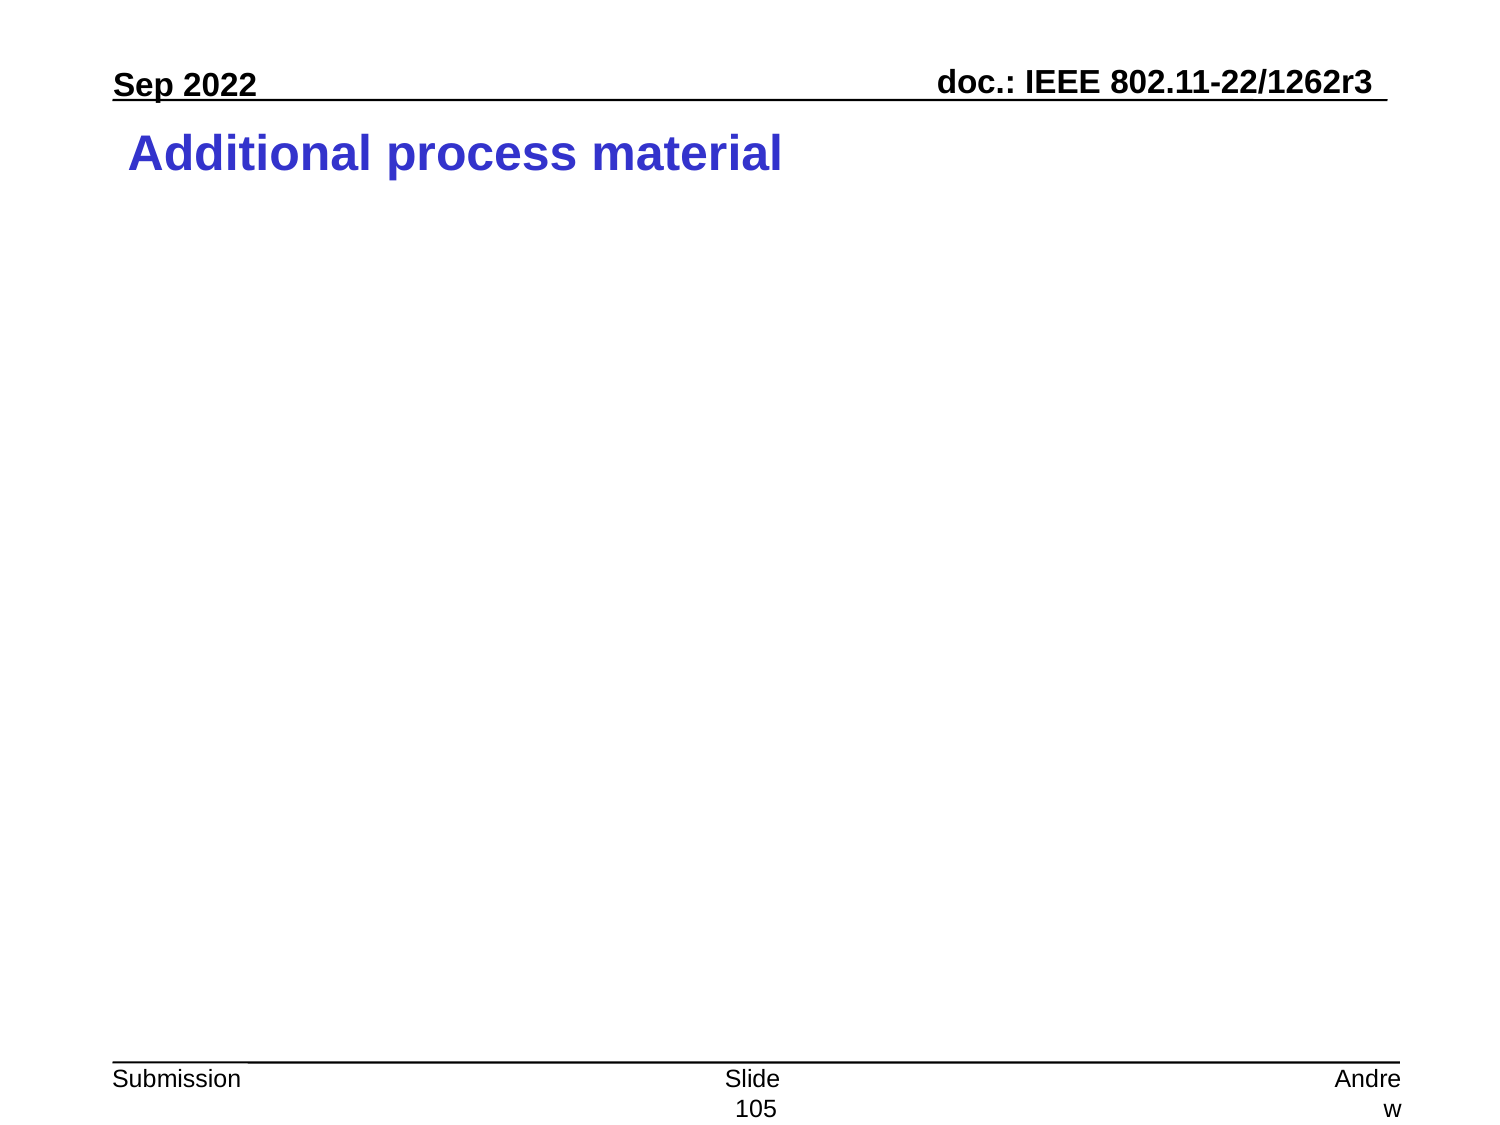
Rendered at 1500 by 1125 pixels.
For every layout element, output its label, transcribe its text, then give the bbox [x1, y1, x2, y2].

title Additional process material [112, 112, 1388, 288]
slide_number Slide 105 [709, 1061, 803, 1093]
footer Andrew Myles, Cisco [1320, 1061, 1402, 1093]
